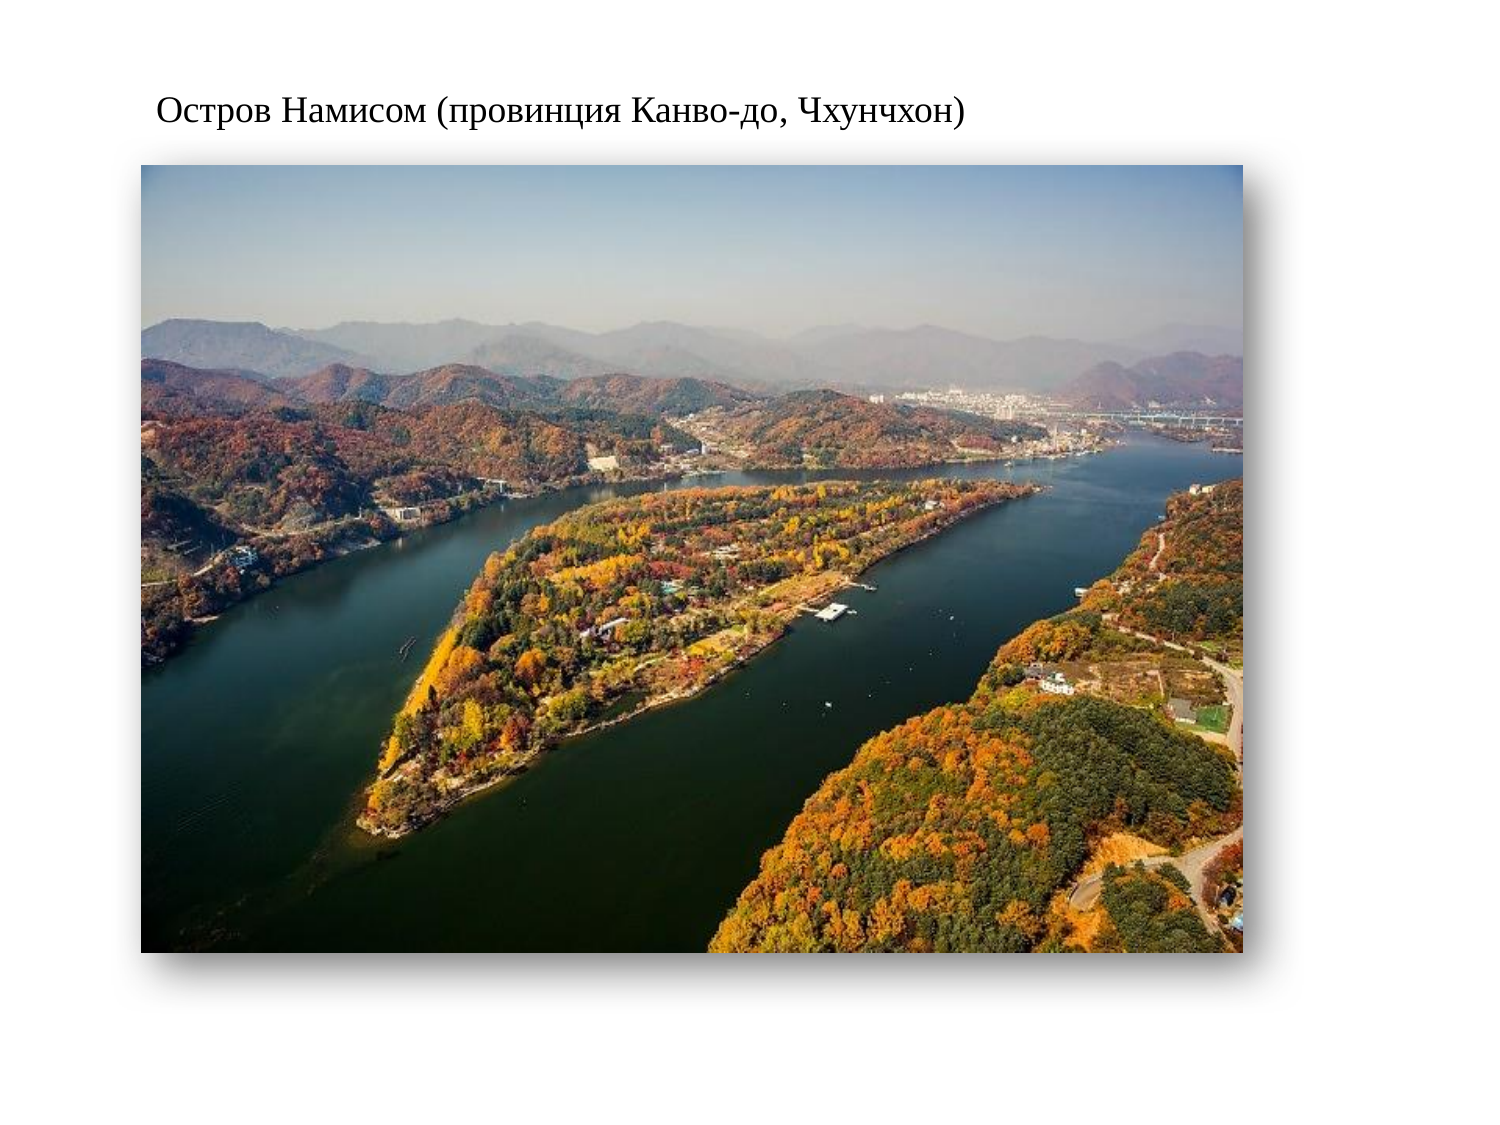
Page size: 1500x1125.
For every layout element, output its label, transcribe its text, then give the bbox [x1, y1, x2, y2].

picture [141, 165, 1244, 953]
text_box Остров Намисом (провинция Канво-до, Чхунчхон) [141, 78, 1028, 161]
